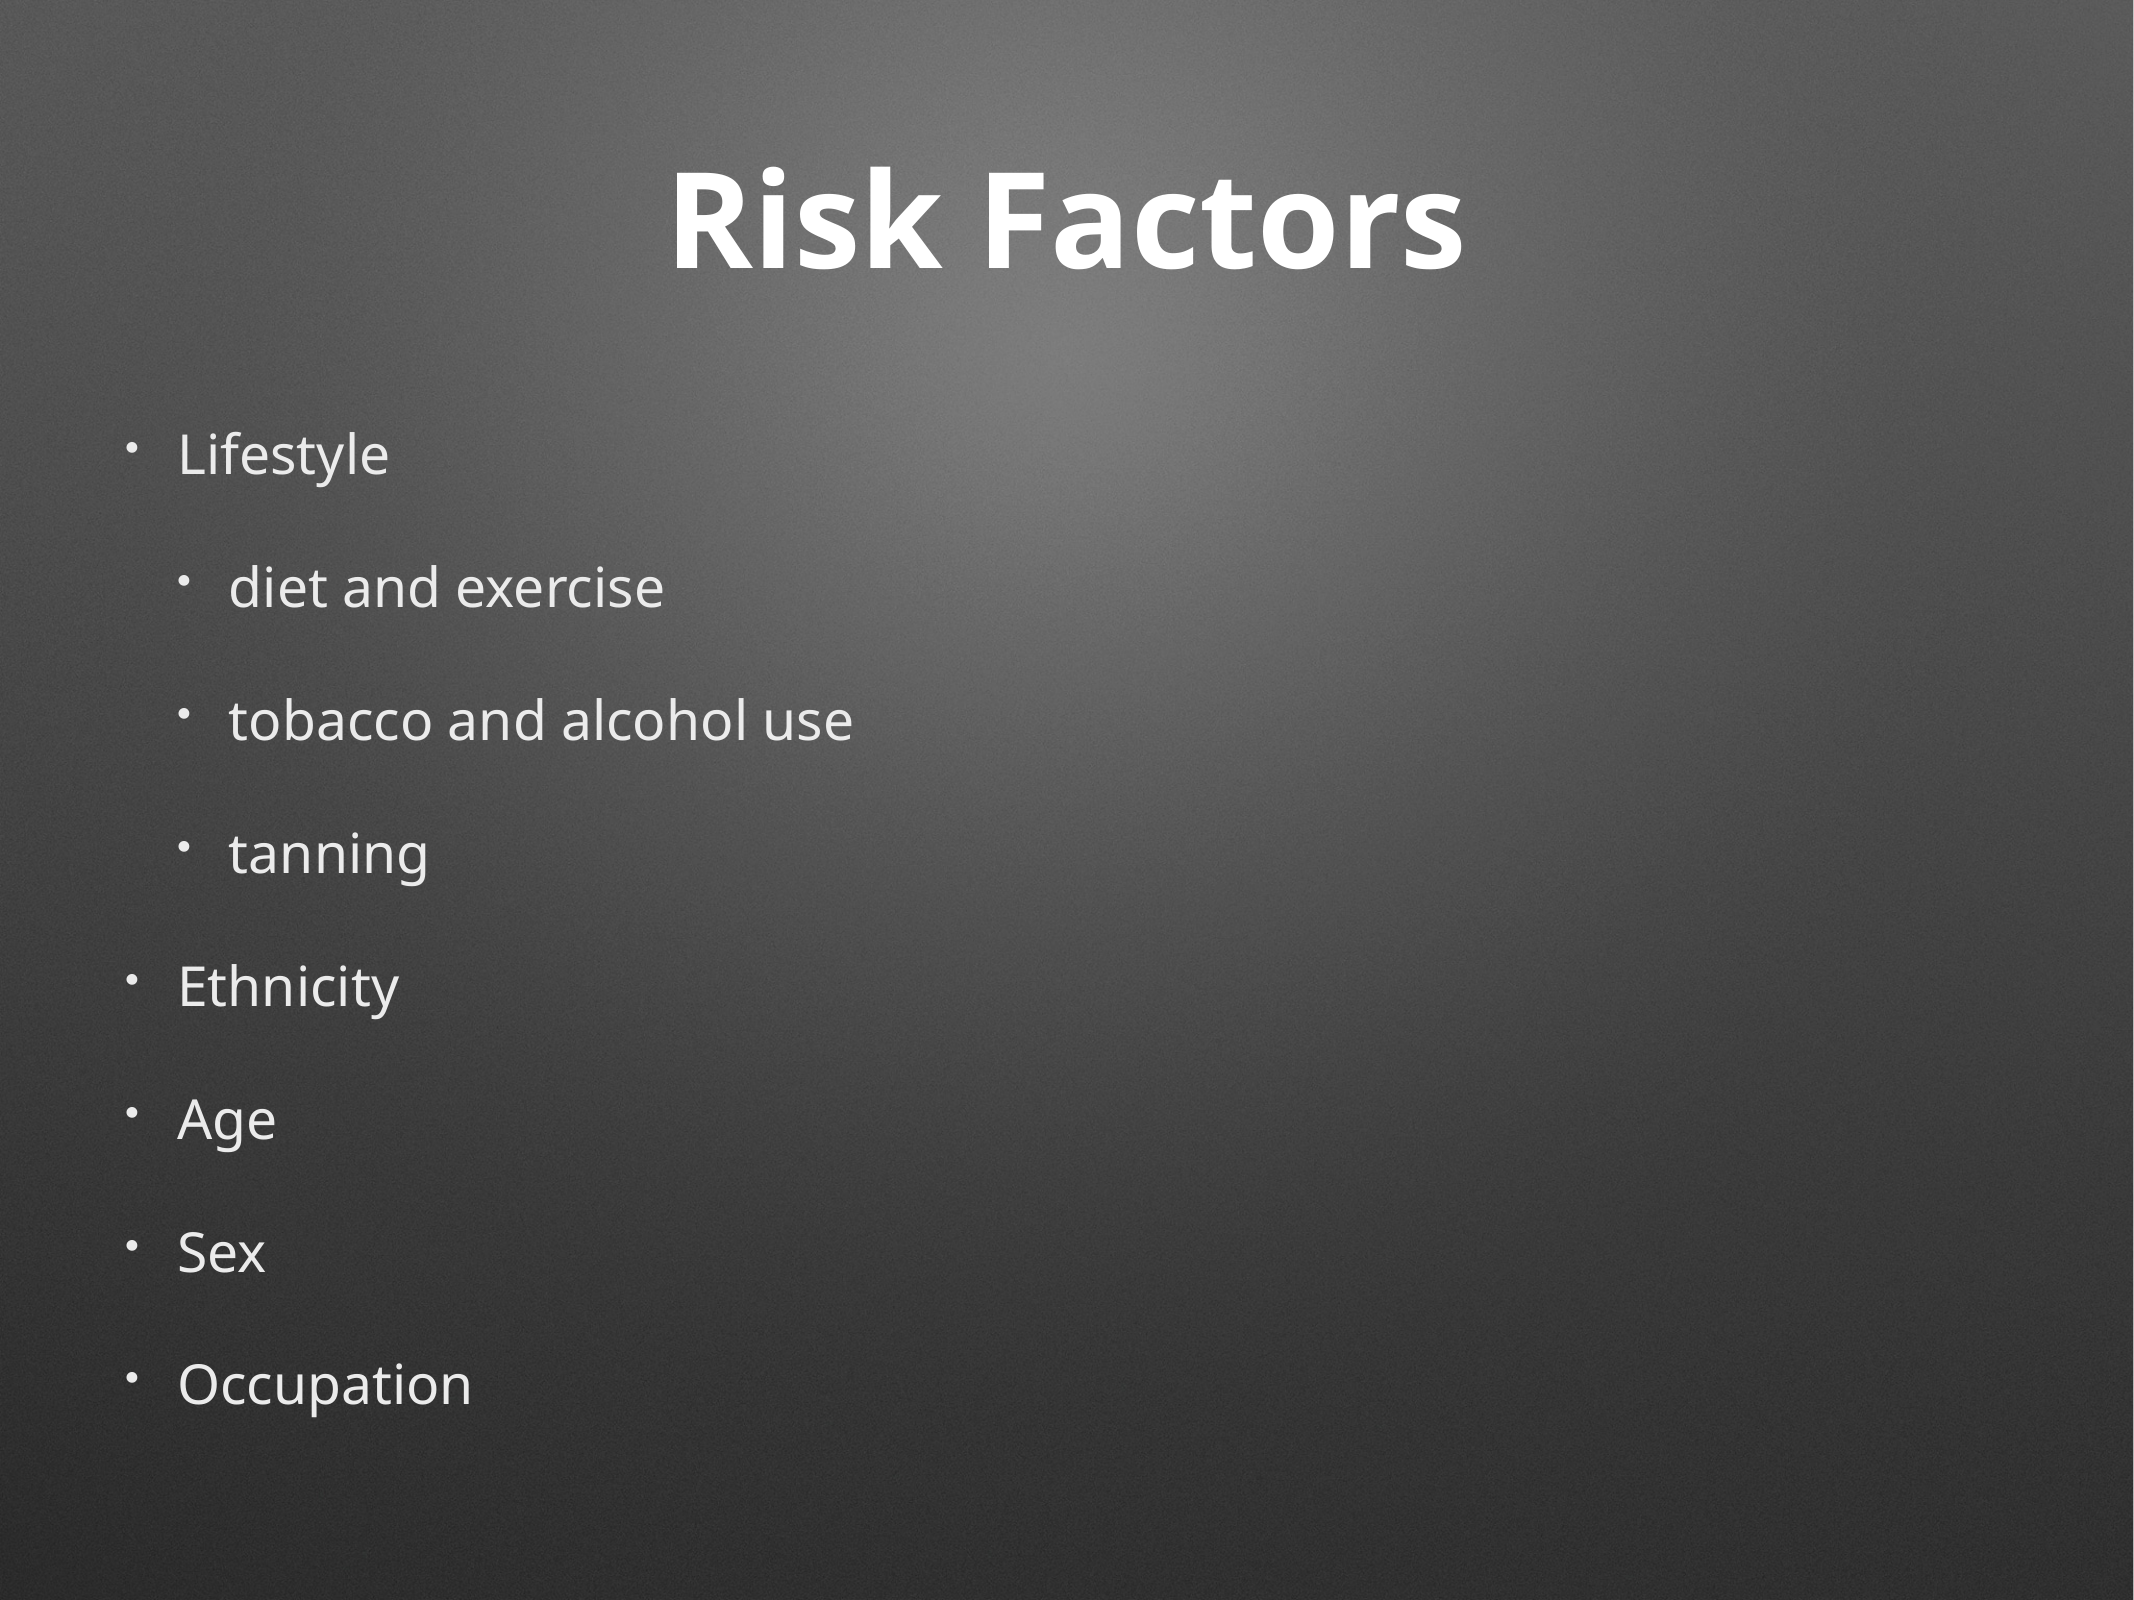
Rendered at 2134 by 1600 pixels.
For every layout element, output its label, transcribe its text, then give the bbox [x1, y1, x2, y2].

picture [0, 0, 2134, 1600]
title Risk Factors [124, 39, 2009, 393]
list Lifestyle diet and exercise tobacco and alcohol use tanning Ethnicity Age Sex Occupation [124, 395, 2009, 1441]
